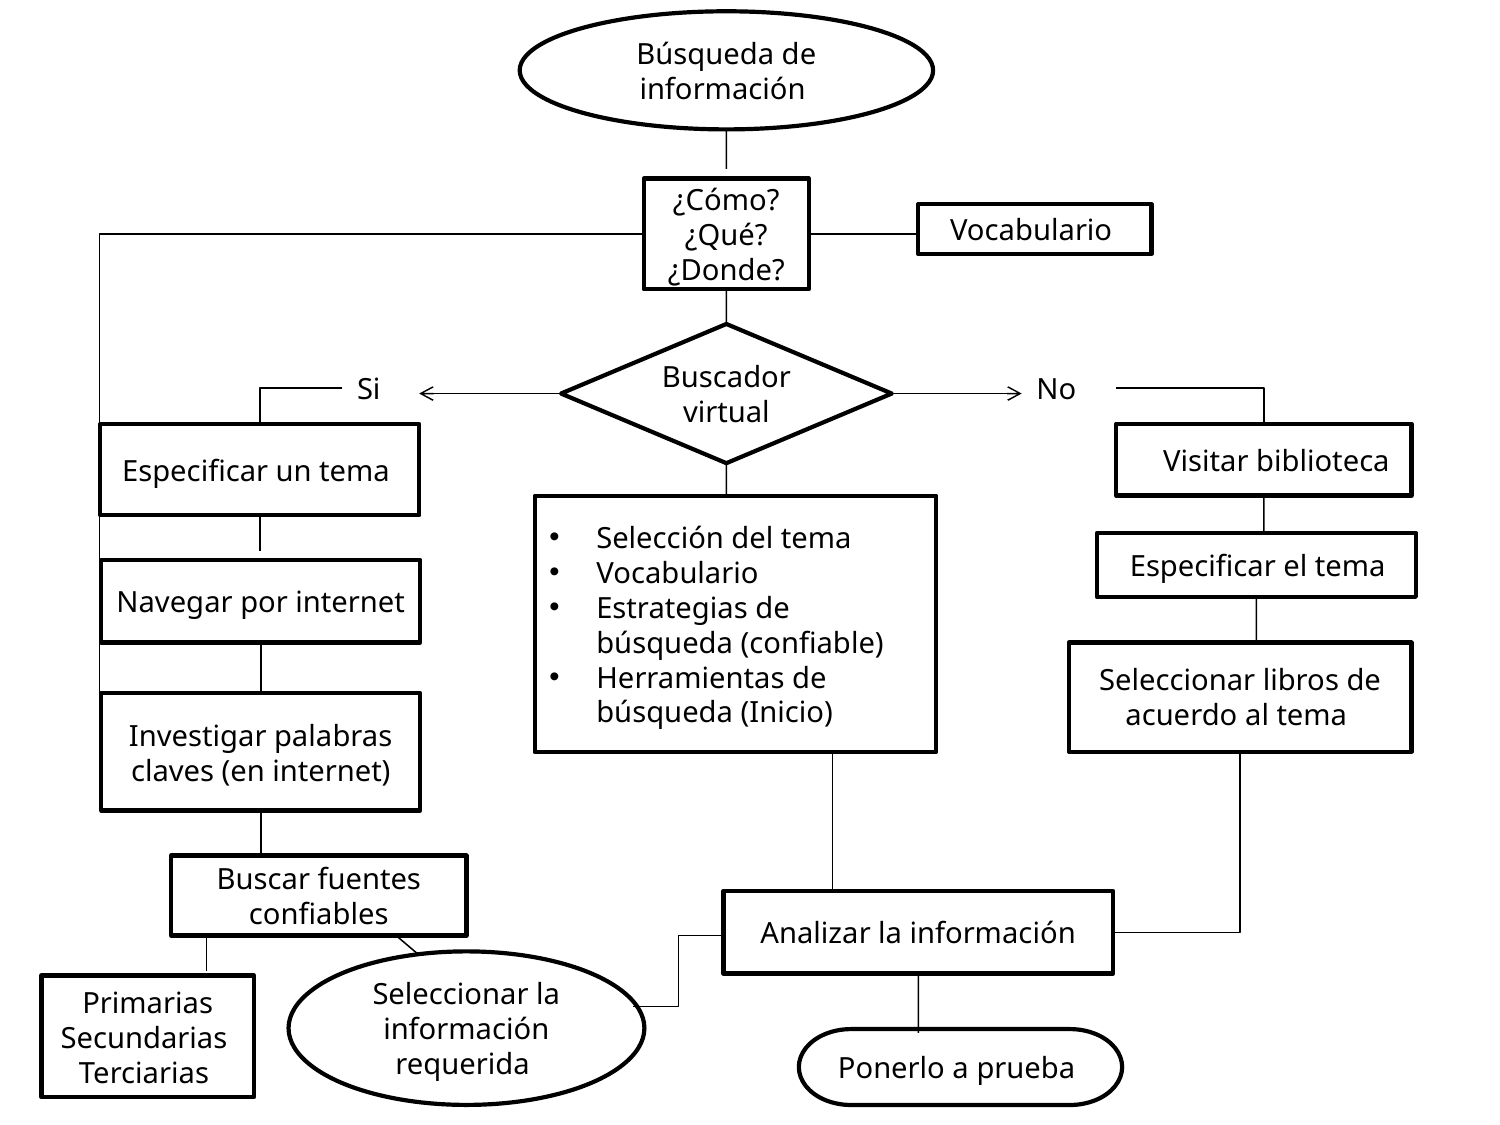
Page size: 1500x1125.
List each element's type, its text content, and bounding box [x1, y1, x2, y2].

text_box Investigar palabras claves (en internet) [99, 758, 422, 813]
text_box Buscador virtual [647, 323, 894, 465]
text_box Búsqueda de información [517, 9, 936, 132]
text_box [1115, 388, 1264, 424]
text_box [1067, 739, 1414, 754]
text_box Especificar el tema [1114, 539, 1401, 590]
text_box [1114, 422, 1414, 498]
text_box Vocabulario [916, 202, 1154, 256]
text_box No [1021, 363, 1117, 413]
text_box Buscar fuentes confiables [169, 853, 469, 938]
text_box [1095, 531, 1418, 599]
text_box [633, 935, 724, 1007]
text_box ¿Cómo? ¿Qué? ¿Donde? [642, 176, 811, 291]
text_box Visitar biblioteca [1148, 434, 1413, 485]
text_box Analizar la información [721, 889, 1115, 976]
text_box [101, 233, 644, 753]
text_box Ponerlo a prueba [796, 1026, 1125, 1108]
text_box Seleccionar la información requerida [286, 949, 647, 1108]
text_box Selección del tema Vocabulario Estrategias de búsqueda (confiable) Herramientas de búsqueda (Inicio) [646, 494, 938, 754]
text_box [395, 935, 420, 956]
text_box Seleccionar libros de acuerdo al tema [1052, 654, 1428, 739]
text_box Primarias Secundarias Terciarias [39, 973, 256, 1099]
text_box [1086, 778, 1268, 906]
text_box [1067, 640, 1414, 654]
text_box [259, 388, 343, 424]
